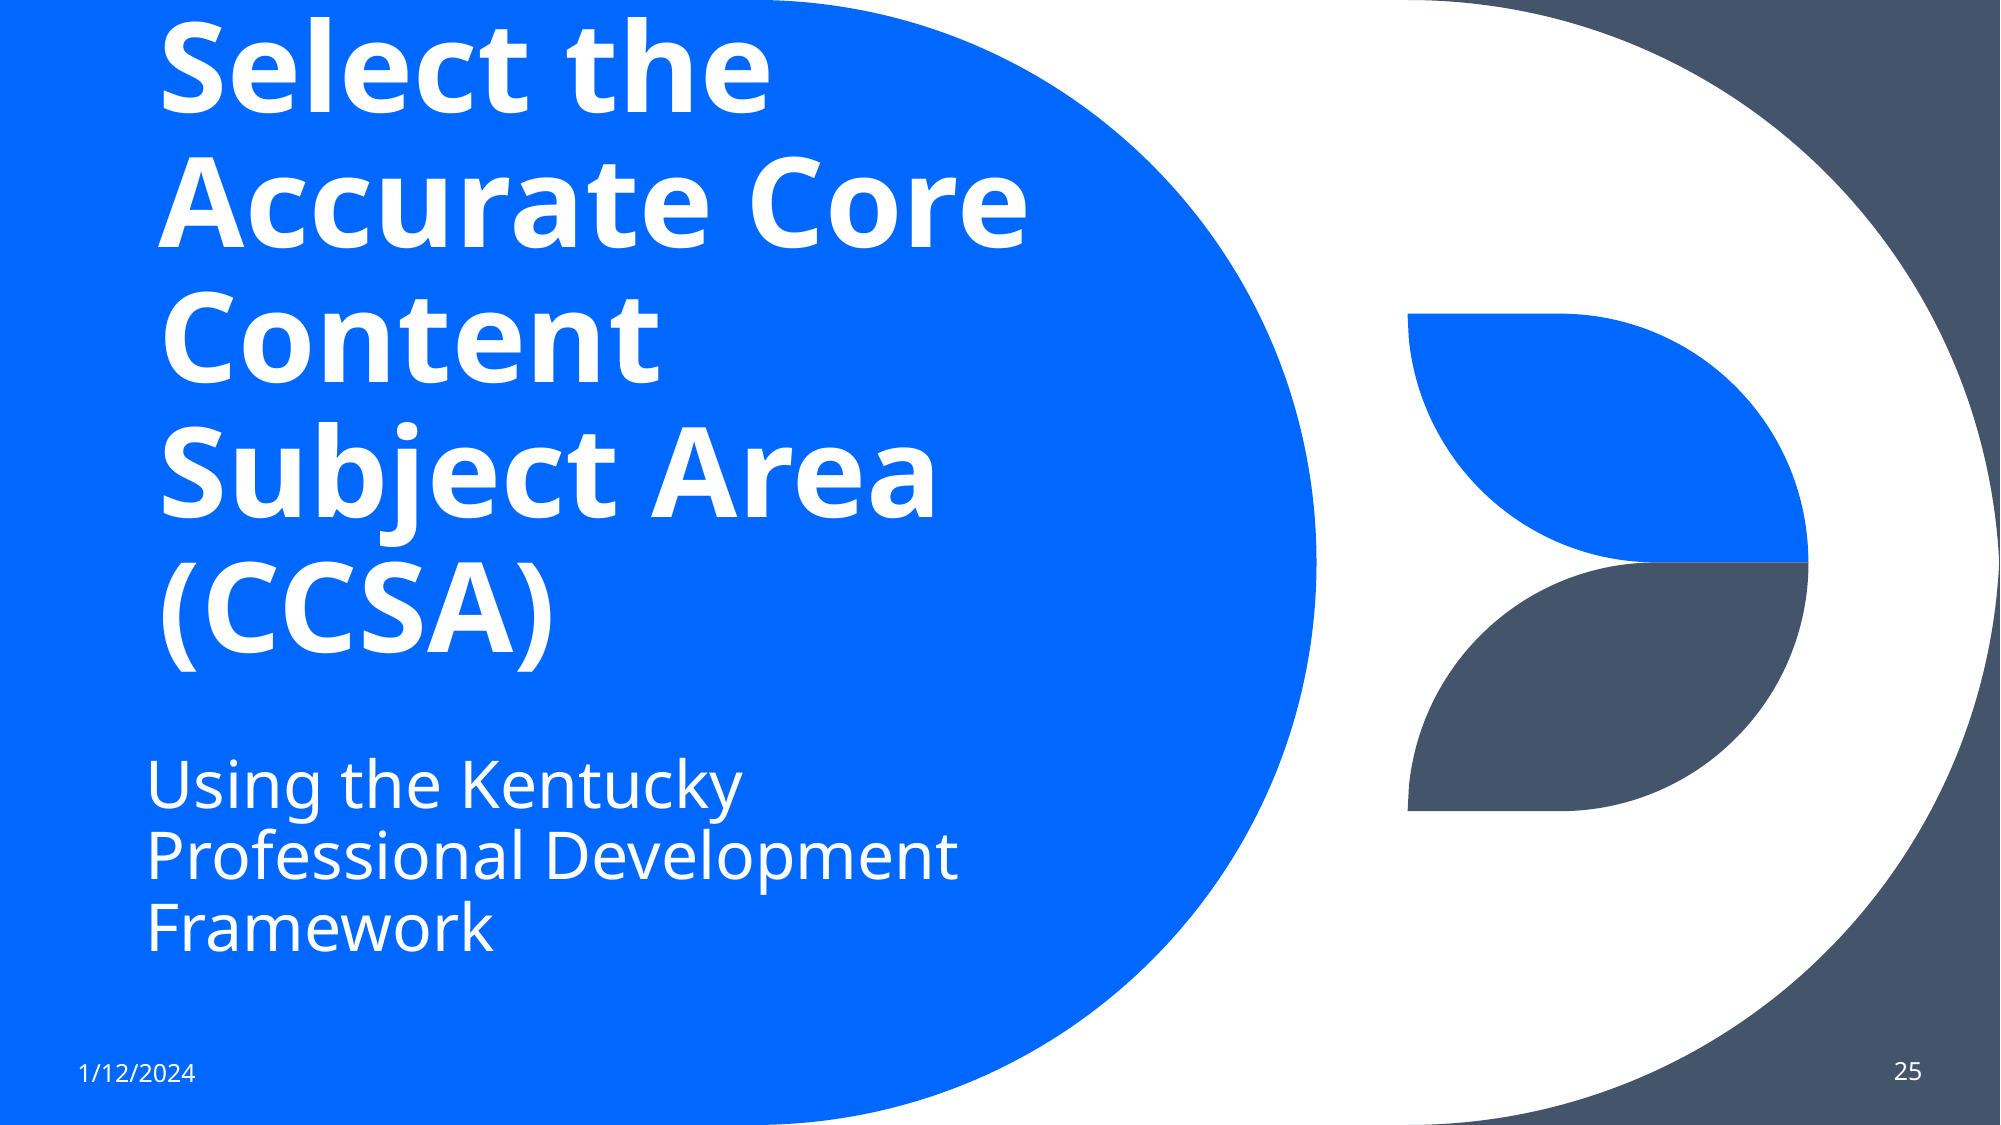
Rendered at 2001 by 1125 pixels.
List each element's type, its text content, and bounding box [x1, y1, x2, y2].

title Select the Accurate Core Content Subject Area (CCSA) [143, 295, 1169, 687]
slide_number 25 [1487, 1042, 1938, 1103]
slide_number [62, 1042, 513, 1103]
subtitle Using the Kentucky Professional Development Framework [130, 744, 1156, 976]
